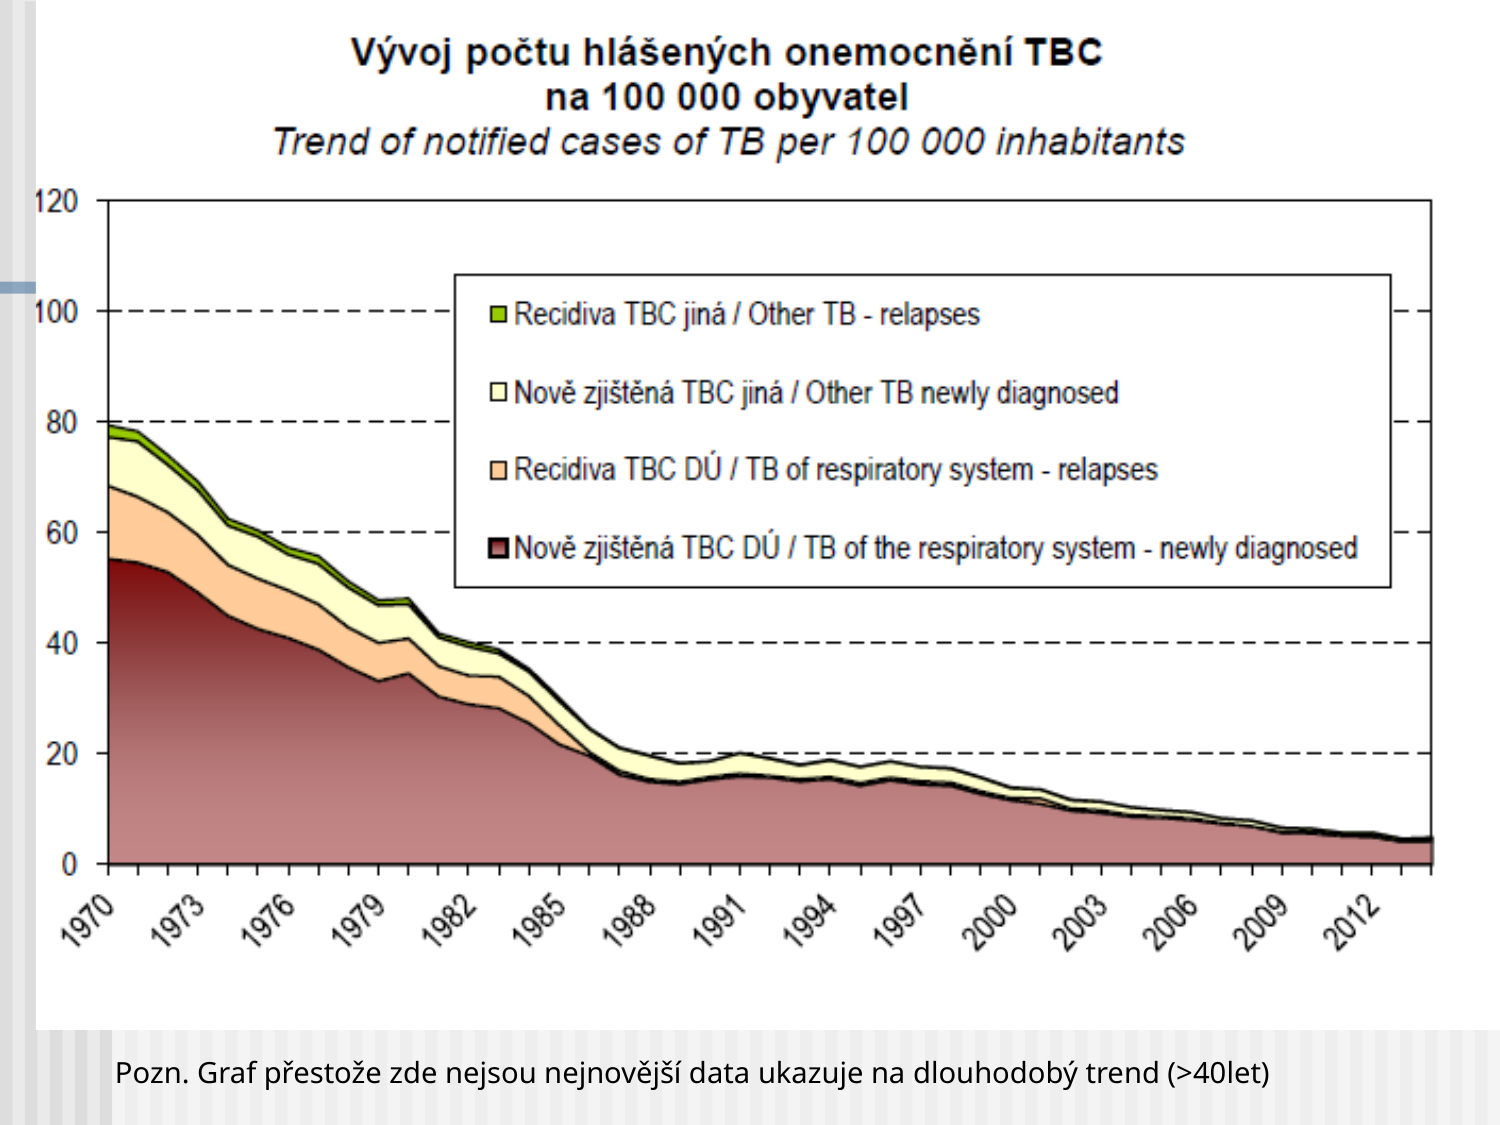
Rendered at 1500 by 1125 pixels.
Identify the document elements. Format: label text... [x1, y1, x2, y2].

text_box Pozn. Graf přestože zde nejsou nejnovější data ukazuje na dlouhodobý trend (>40let) [100, 1046, 1436, 1097]
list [35, 0, 1500, 1031]
